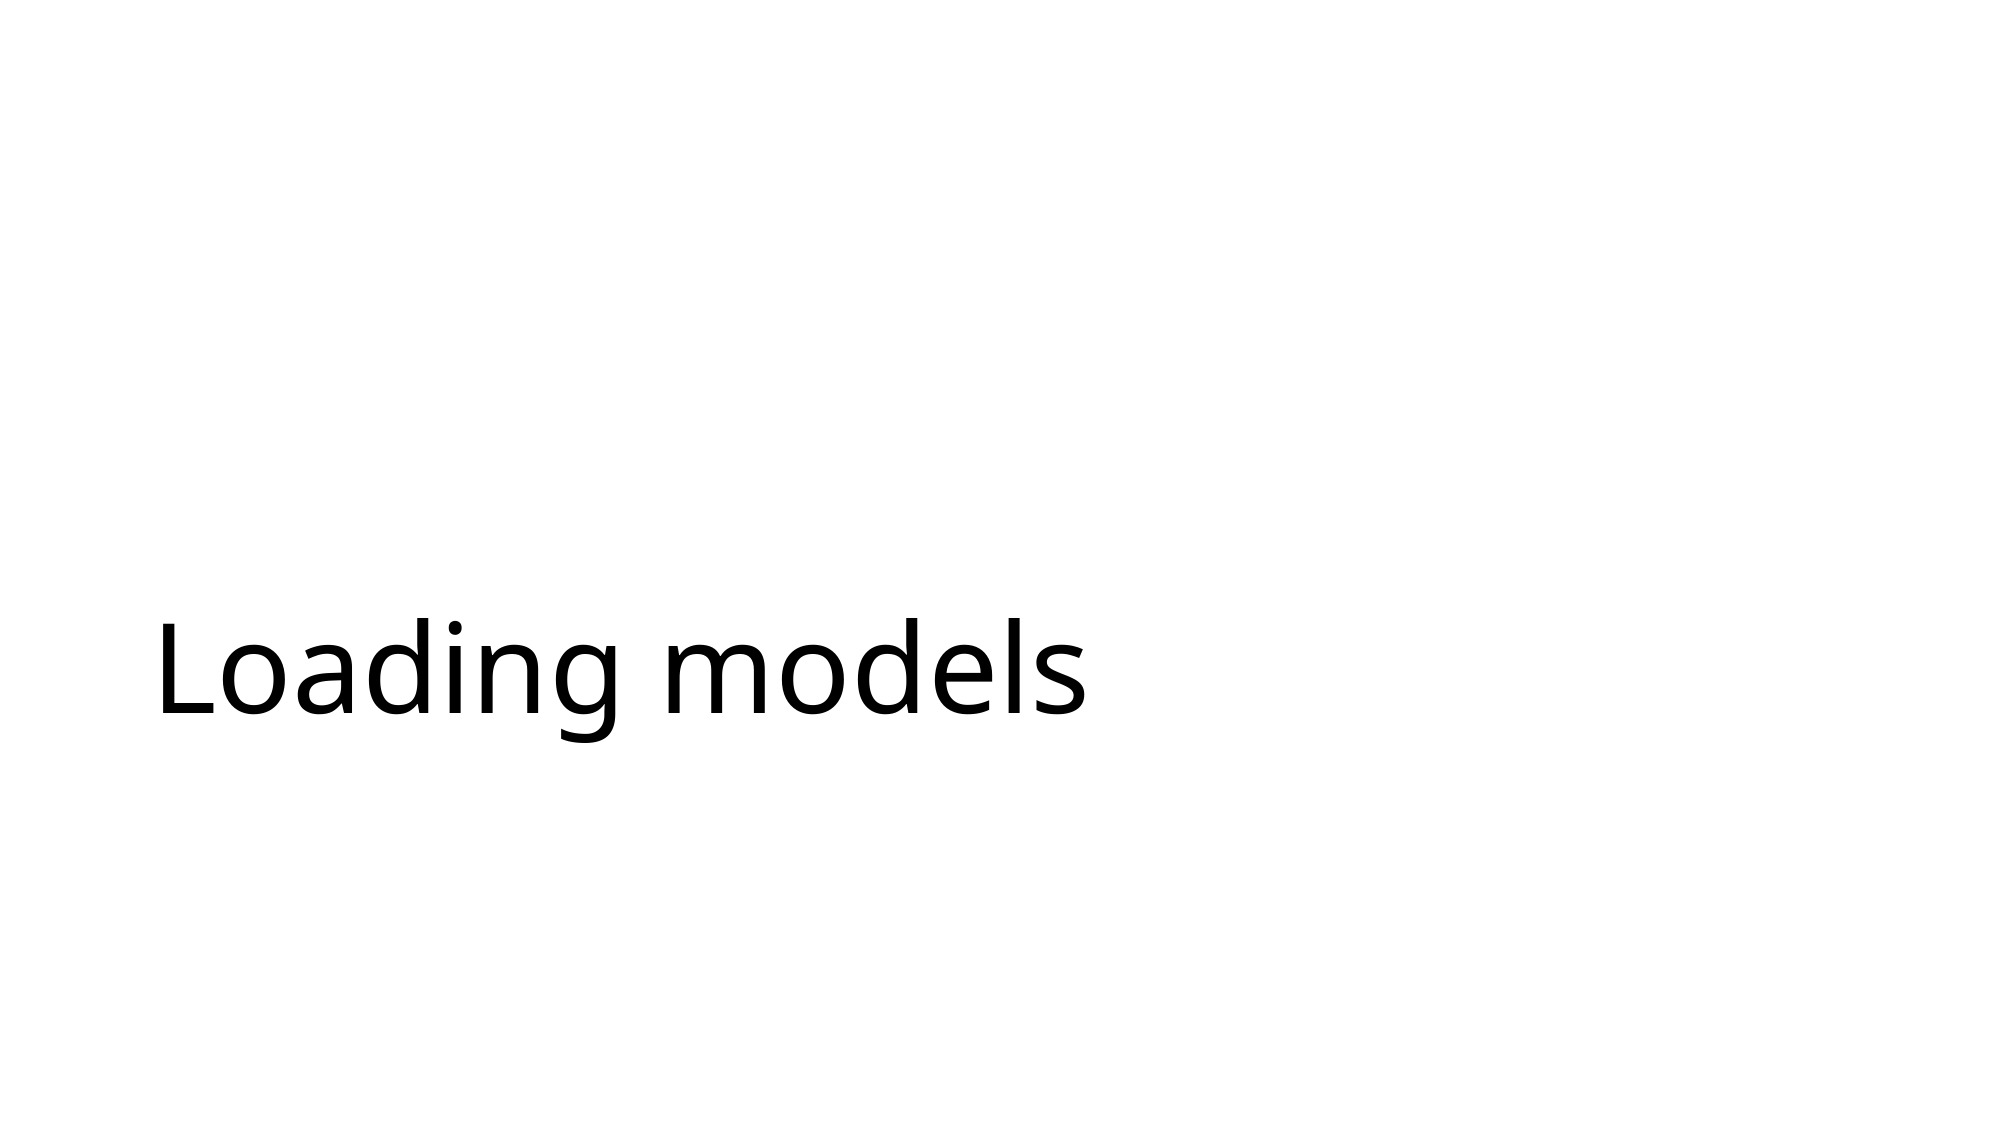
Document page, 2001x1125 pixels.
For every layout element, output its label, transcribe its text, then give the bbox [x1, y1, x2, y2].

title Loading models [136, 280, 1862, 749]
